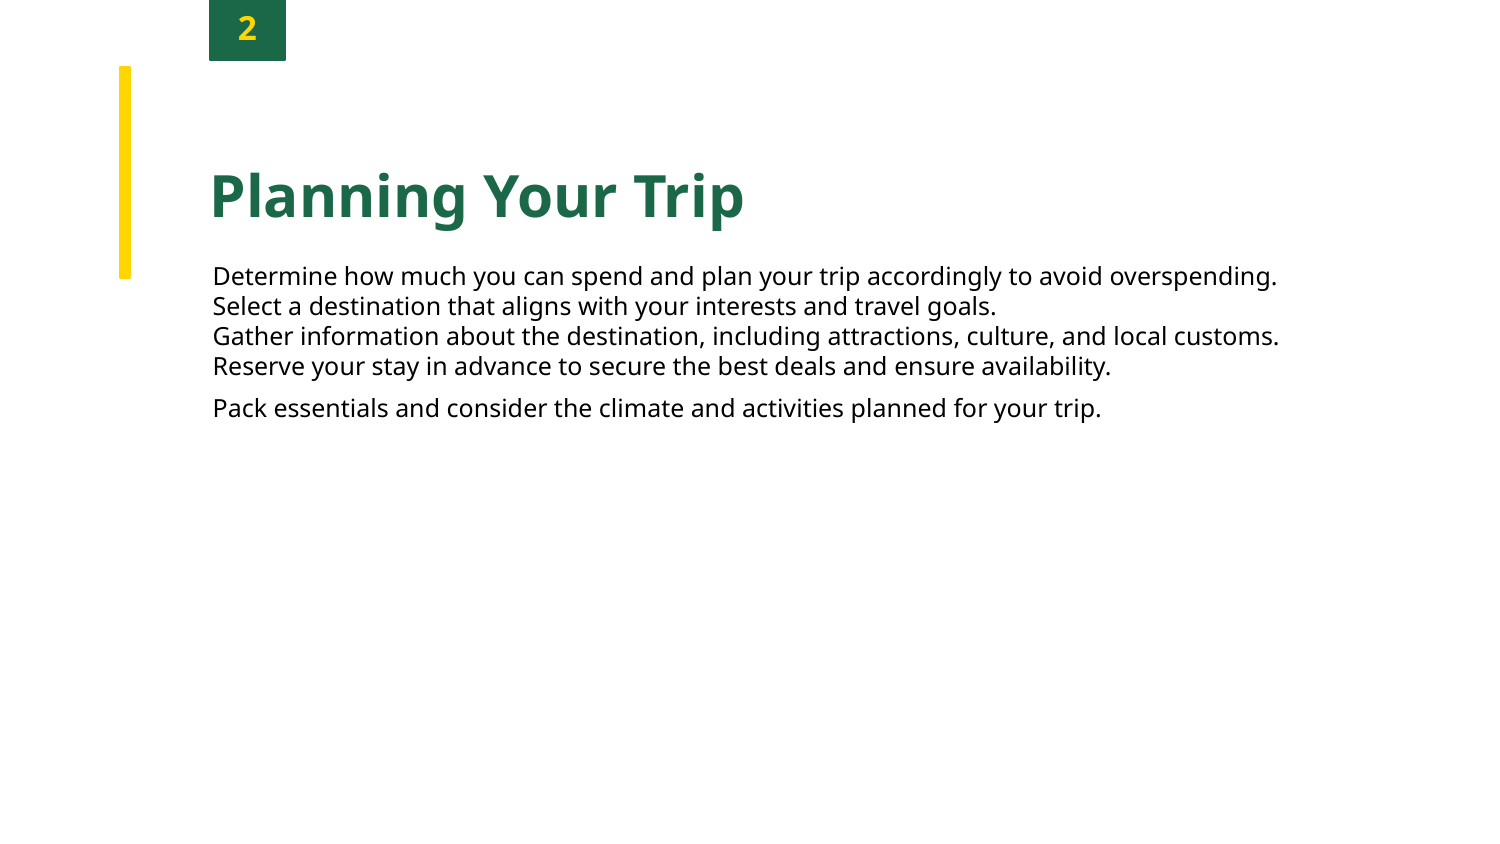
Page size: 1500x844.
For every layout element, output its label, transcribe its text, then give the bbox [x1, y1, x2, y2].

text_box 2 [209, 0, 285, 60]
text_box Planning Your Trip [194, 151, 1395, 237]
text_box Determine how much you can spend and plan your trip accordingly to avoid overspending. Select a destination that aligns with your interests and travel goals. Gather information about the destination, including attractions, culture, and local customs. Reserve your stay in advance to secure the best deals and ensure availability. Pack essentials and consider the climate and activities planned for your trip. [197, 253, 1398, 802]
text_box [119, 67, 131, 279]
